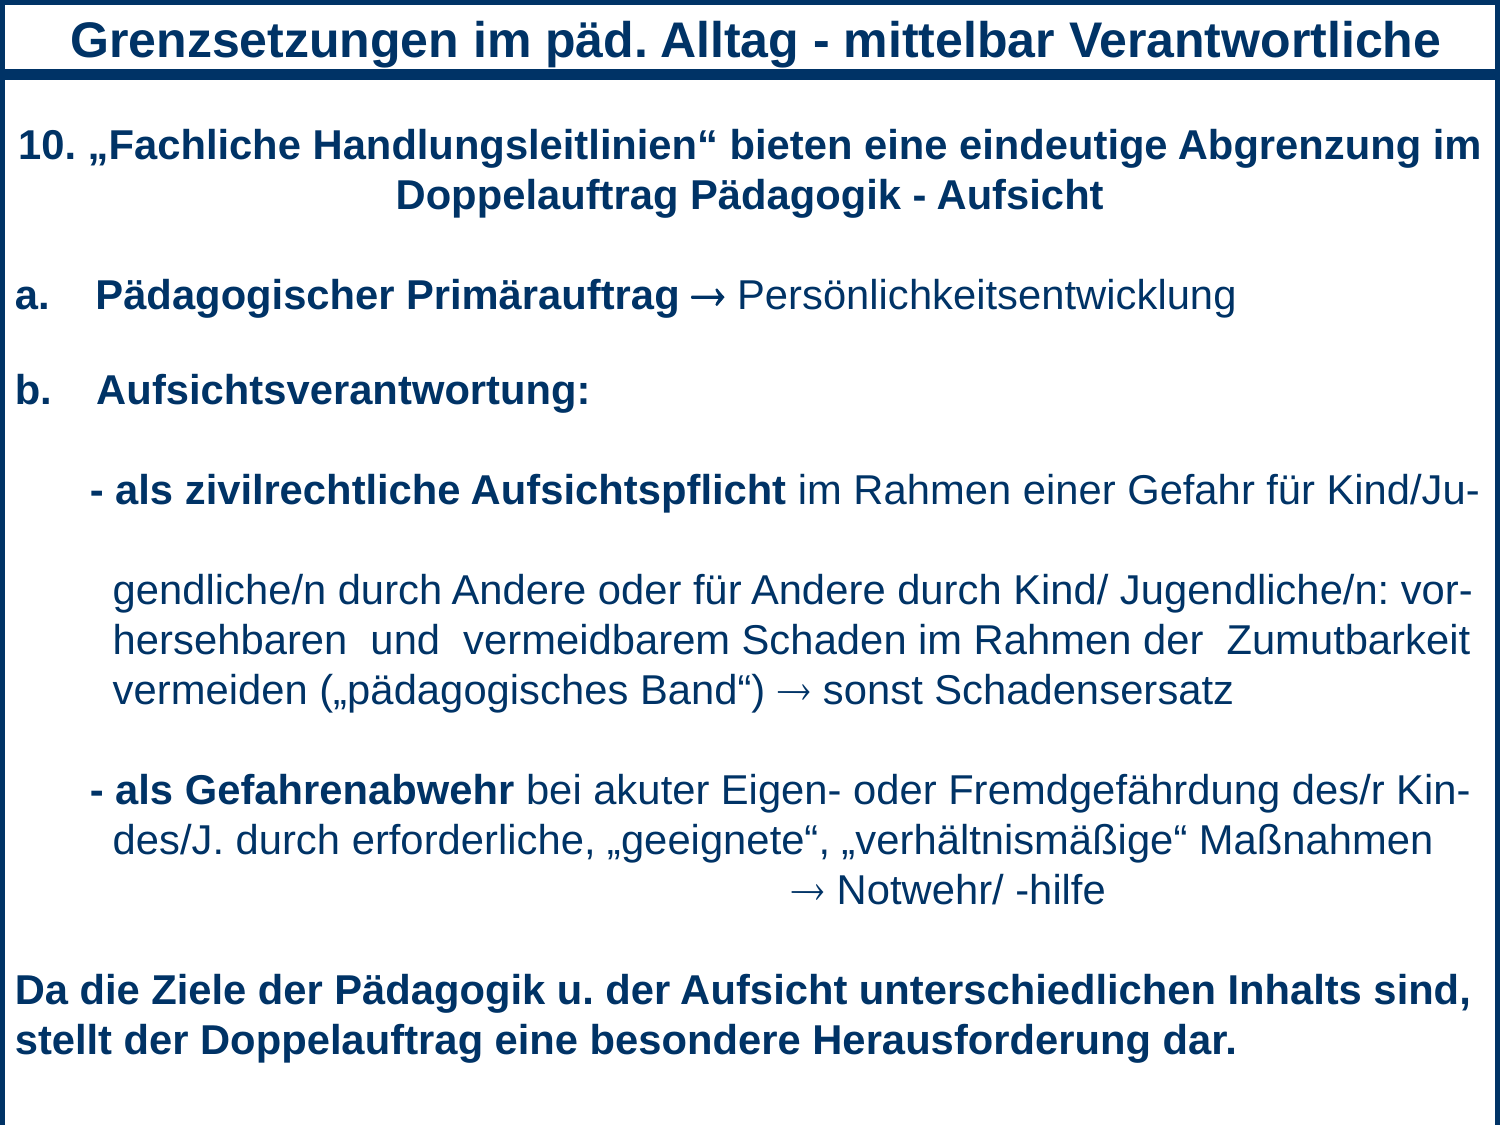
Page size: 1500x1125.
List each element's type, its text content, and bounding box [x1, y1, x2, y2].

text_box 10. „Fachliche Handlungsleitlinien“ bieten eine eindeutige Abgrenzung im Doppelauftrag Pädagogik - Aufsicht a. Pädagogischer Primärauftrag  Persönlichkeitsentwicklung b. Aufsichtsverantwortung: - als zivilrechtliche Aufsichtspflicht im Rahmen einer Gefahr für Kind/Ju- gendliche/n durch Andere oder für Andere durch Kind/ Jugendliche/n: vor- hersehbaren und vermeidbarem Schaden im Rahmen der Zumutbarkeit vermeiden („pädagogisches Band“)  sonst Schadensersatz - als Gefahrenabwehr bei akuter Eigen- oder Fremdgefährdung des/r Kin- des/J. durch erforderliche, „geeignete“, „verhältnismäßige“ Maßnahmen  Notwehr/ -hilfe Da die Ziele der Pädagogik u. der Aufsicht unterschiedlichen Inhalts sind, stellt der Doppelauftrag eine besondere Herausforderung dar. [0, 75, 1500, 1125]
text_box Grenzsetzungen im päd. Alltag - mittelbar Verantwortliche [0, 0, 1500, 75]
